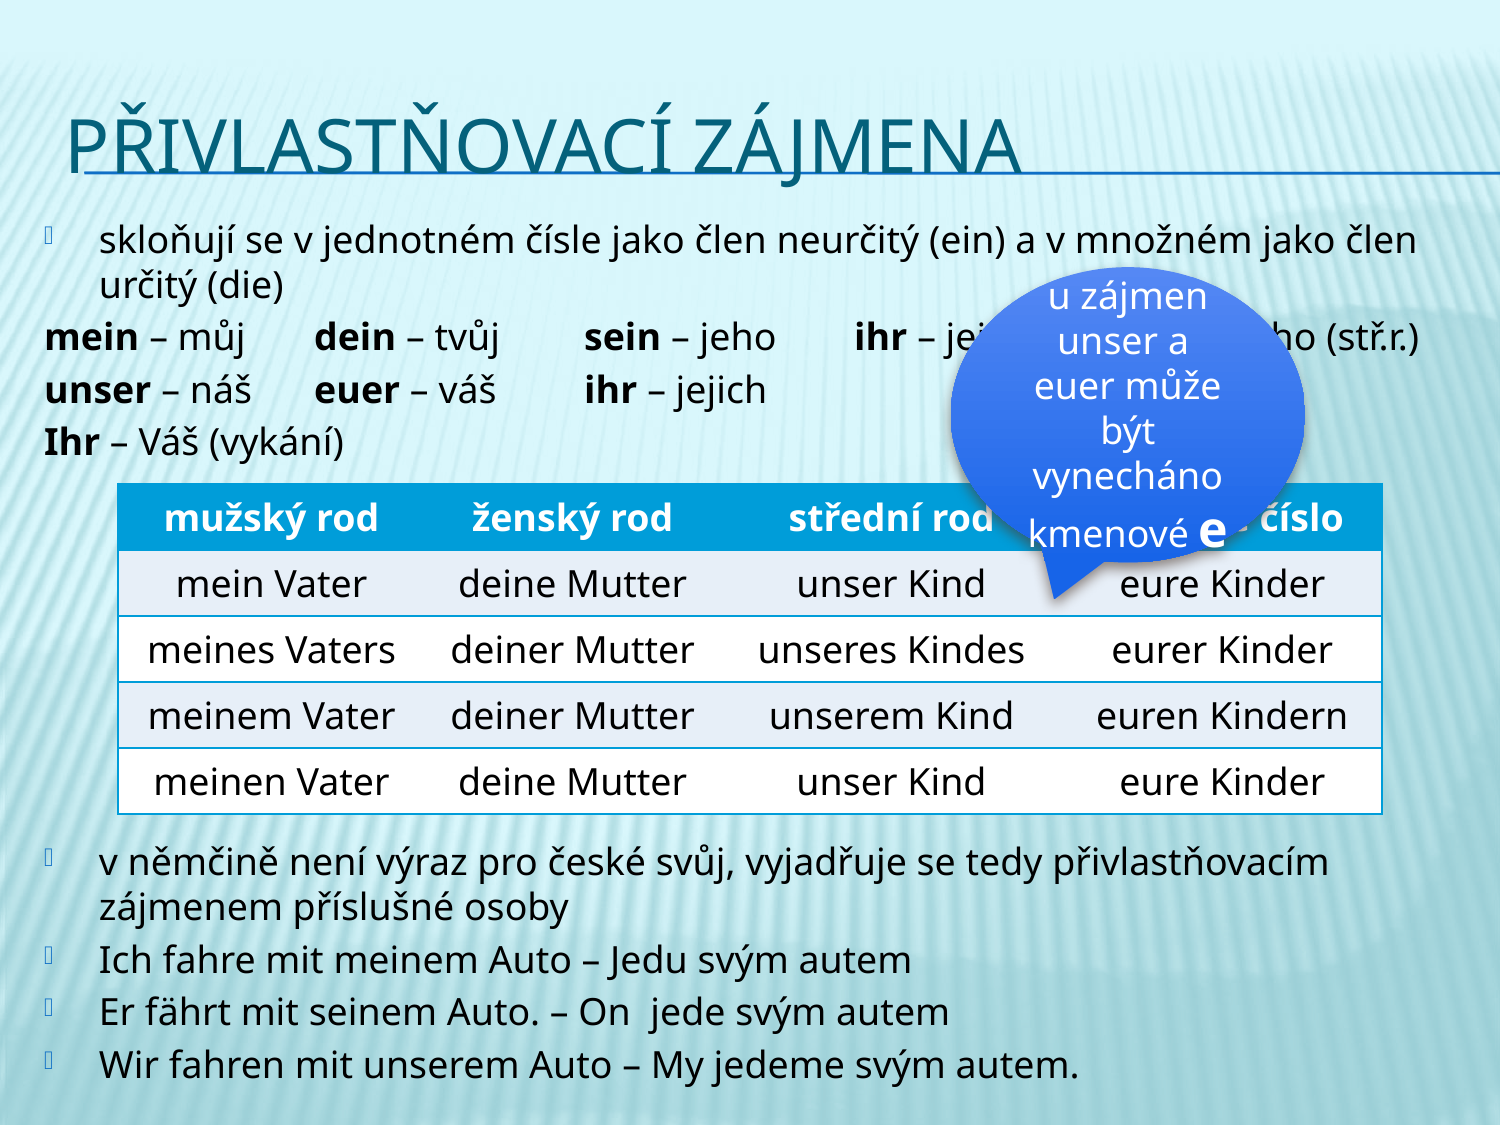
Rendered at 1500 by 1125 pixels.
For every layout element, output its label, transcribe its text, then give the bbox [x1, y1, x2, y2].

table_cell eure Kinder [1063, 749, 1381, 813]
table_cell meinem Vater [119, 683, 425, 747]
table_cell eure Kinder [1063, 551, 1381, 615]
table_cell mein Vater [119, 551, 425, 615]
table_cell eurer Kinder [1063, 617, 1381, 681]
table_cell euren Kindern [1063, 683, 1381, 747]
table_cell unser Kind [720, 551, 1063, 615]
table_header ženský rod [425, 484, 720, 549]
table_cell deine Mutter [425, 749, 720, 813]
table_cell unserem Kind [720, 683, 1063, 747]
table_cell meines Vaters [119, 617, 425, 681]
table_cell meinen Vater [119, 749, 425, 813]
table_header množné číslo [1239, 484, 1381, 549]
table_cell unser Kind [720, 749, 1063, 813]
table_cell deiner Mutter [425, 683, 720, 747]
list skloňují se v jednotném čísle jako člen neurčitý (ein) a v množném jako člen určitý (die) mein – můj dein – tvůj sein – jeho ihr – její sein – jeho (stř.r.) unser – náš euer – váš ihr – jejich Ihr – Váš (vykání) v němčině není výraz pro české svůj, vyjadřuje se tedy přivlastňovacím zájmenem příslušné osoby Ich fahre mit meinem Auto – Jedu svým autem Er fährt mit seinem Auto. – On jede svým autem Wir fahren mit unserem Auto – My jedeme svým autem. [29, 208, 1475, 1106]
table_cell deiner Mutter [425, 617, 720, 681]
table_cell unseres Kindes [720, 617, 1063, 681]
text_box u zájmen unser a euer může být vynecháno kmenové e [950, 267, 1306, 600]
table_header mužský rod [119, 484, 425, 549]
table_cell deine Mutter [425, 551, 720, 615]
table_header střední rod [720, 484, 1015, 549]
title přivlastňovací zájmena [50, 75, 1475, 208]
